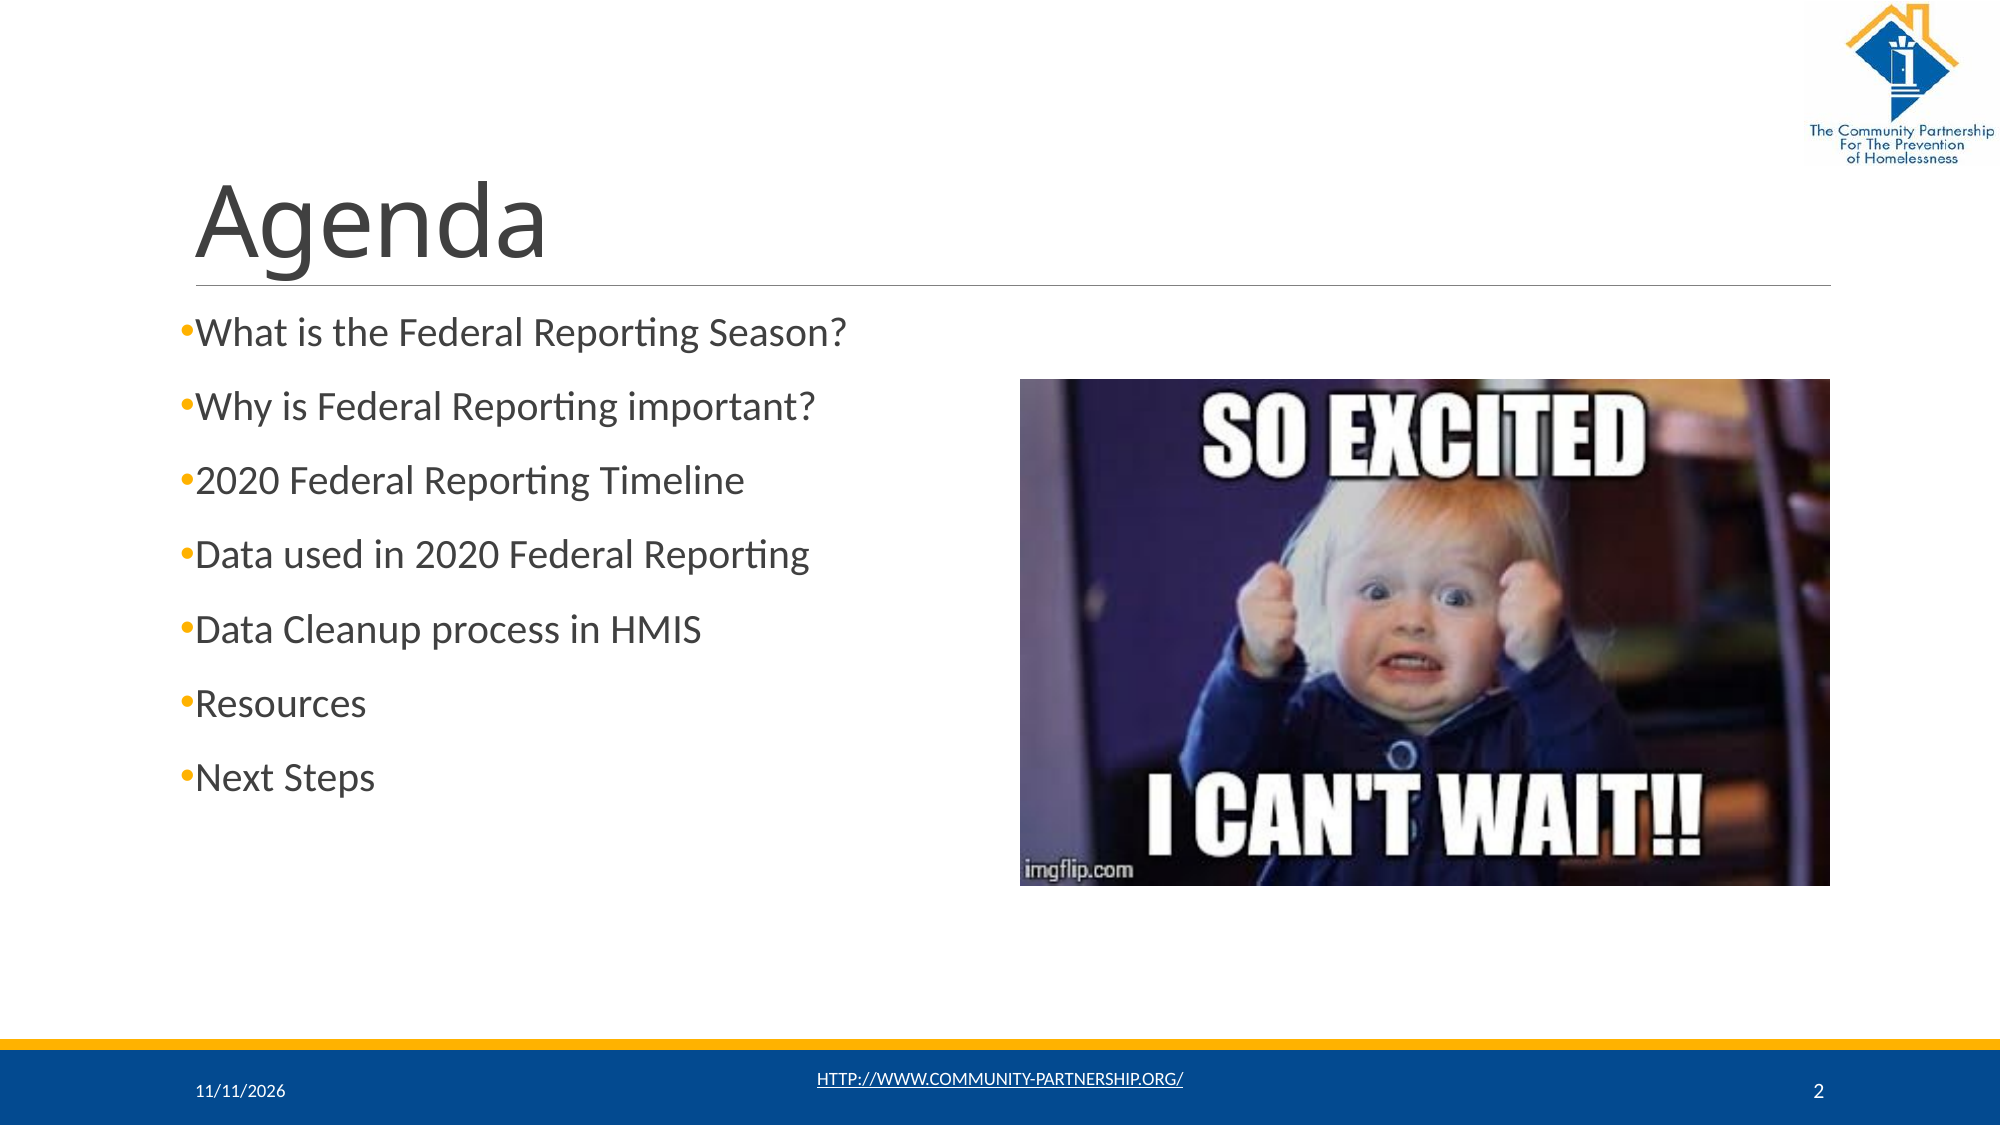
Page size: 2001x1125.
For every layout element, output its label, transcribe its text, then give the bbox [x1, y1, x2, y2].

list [1019, 379, 1831, 887]
title Agenda [180, 47, 1830, 285]
list What is the Federal Reporting Season? Why is Federal Reporting important? 2020 Federal Reporting Timeline Data used in 2020 Federal Reporting Data Cleanup process in HMIS Resources Next Steps [180, 302, 990, 963]
footer http://www.community-partnership.org/ [604, 1059, 1396, 1120]
slide_number 2 [1624, 1059, 1840, 1120]
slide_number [180, 1059, 586, 1120]
picture [1804, 1, 2000, 166]
